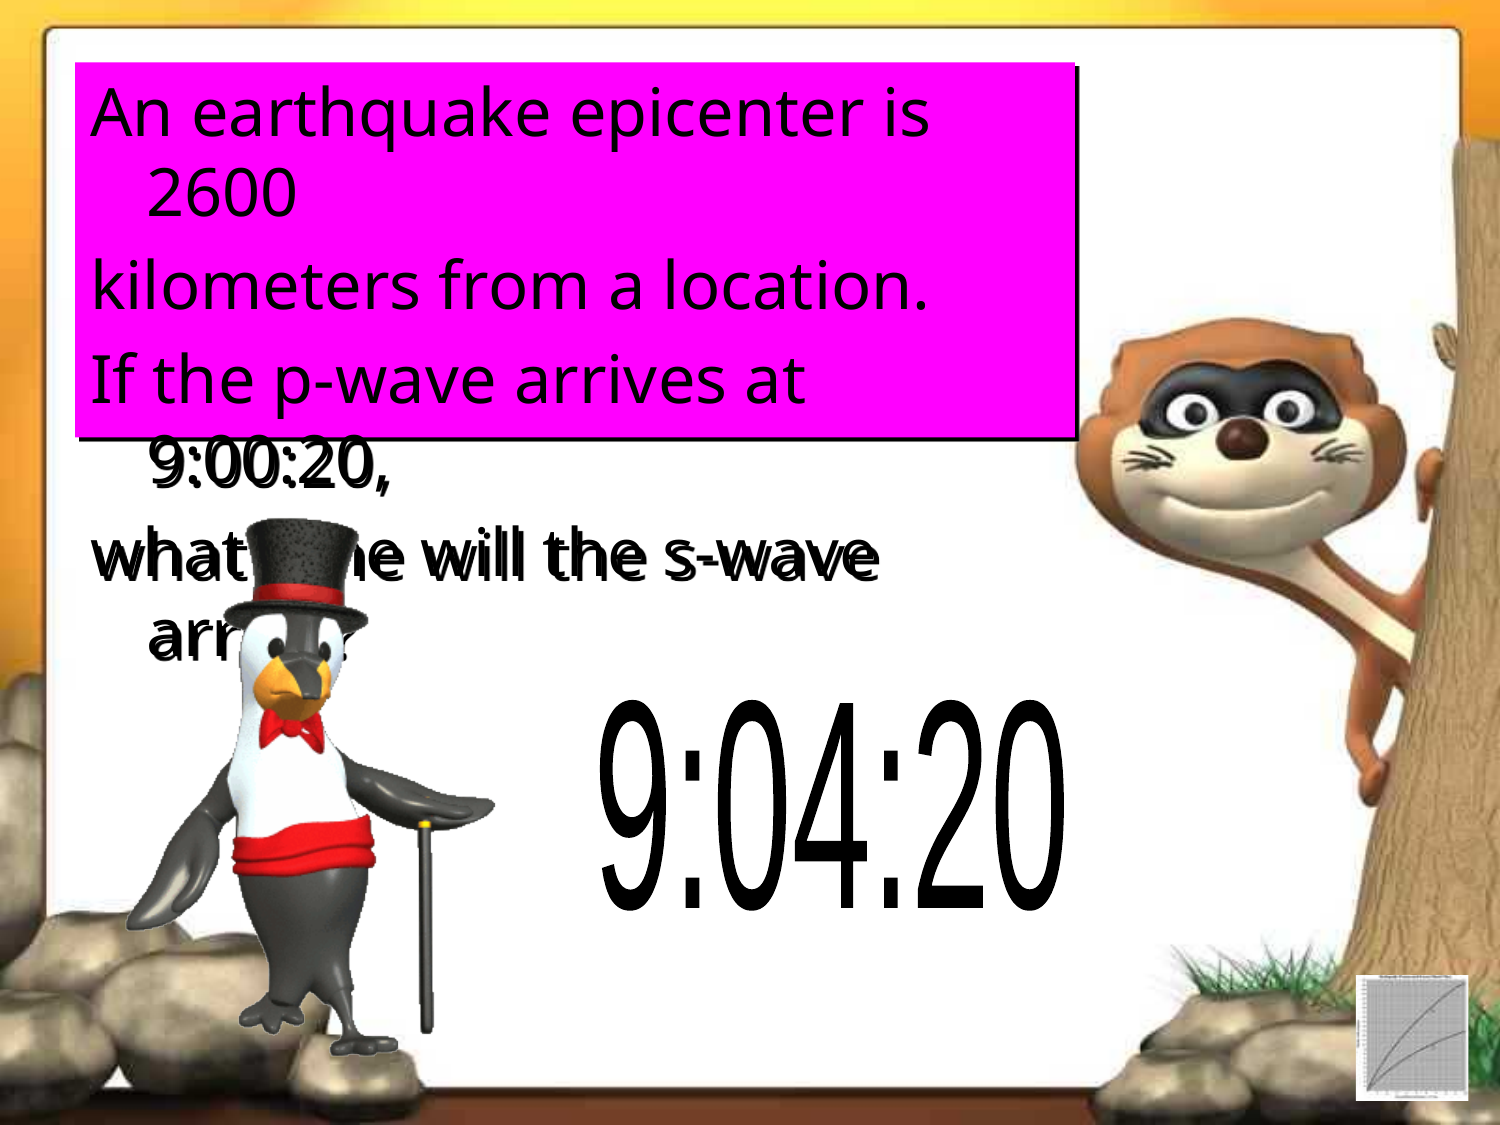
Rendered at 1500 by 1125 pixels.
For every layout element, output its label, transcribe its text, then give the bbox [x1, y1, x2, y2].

text_box [1355, 975, 1469, 1101]
list An earthquake epicenter is 2600 kilometers from a location. If the p-wave arrives at 9:00:20, what time will the s-wave arrive? [74, 62, 1076, 438]
picture [0, 0, 1500, 1125]
text_box [1100, 324, 1376, 563]
